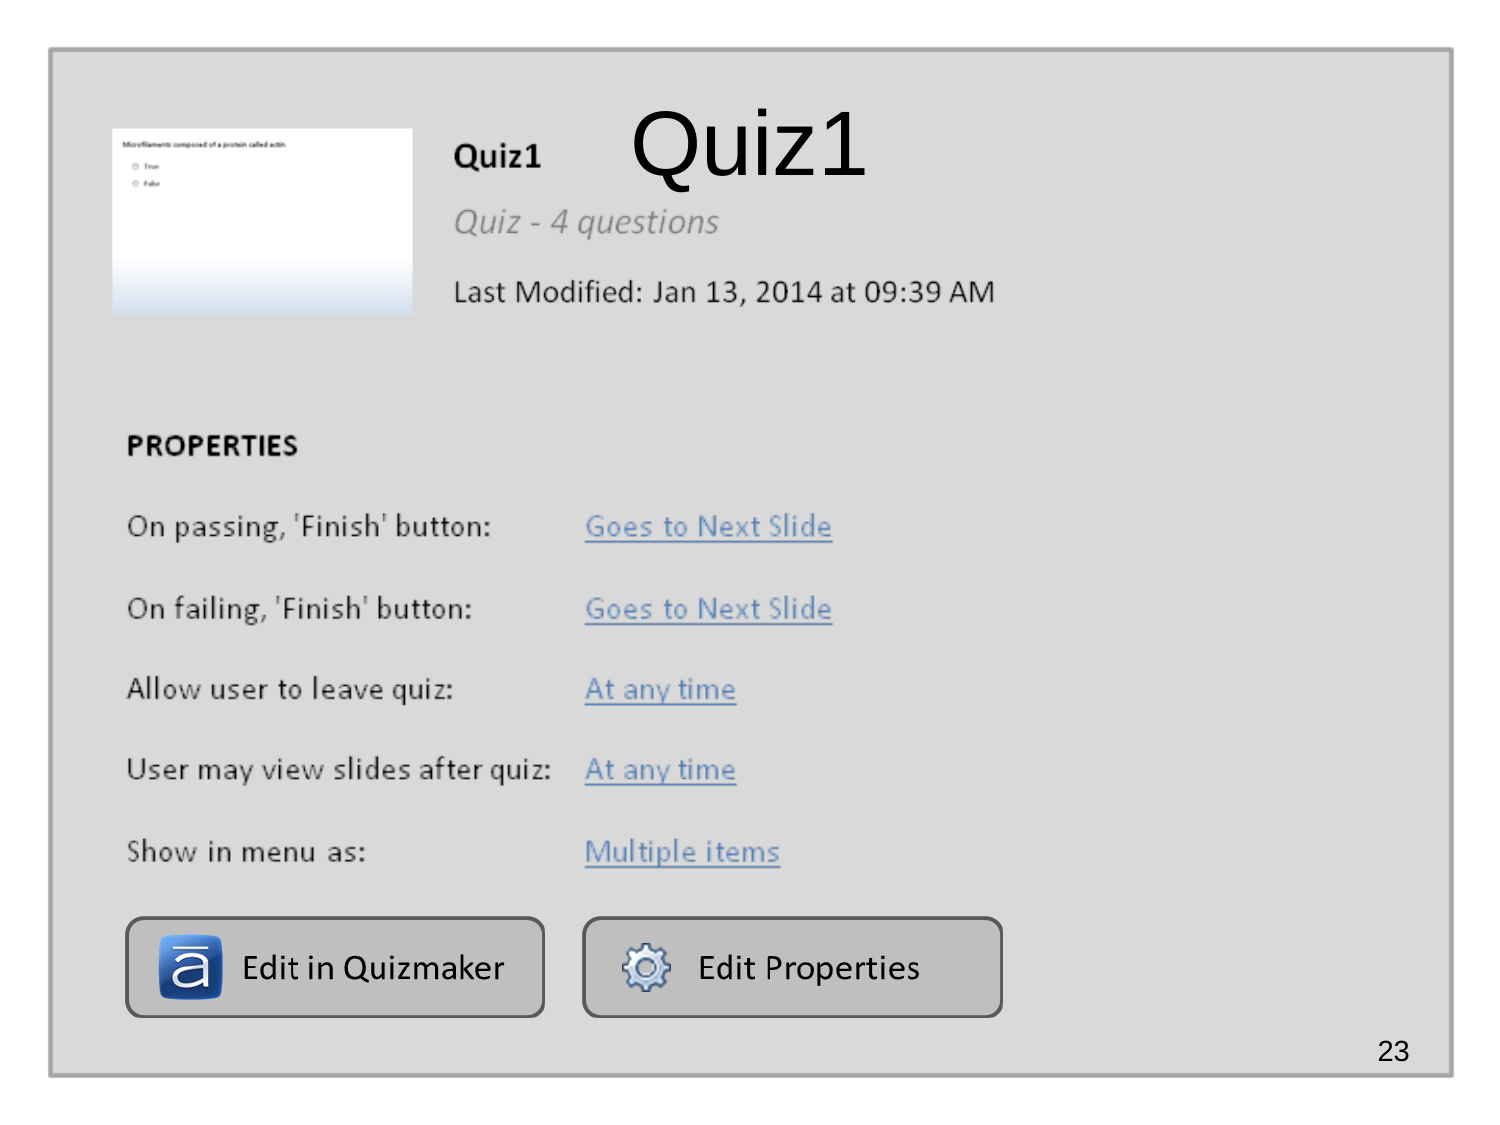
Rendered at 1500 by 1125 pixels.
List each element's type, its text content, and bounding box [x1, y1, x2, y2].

picture [0, 0, 1500, 1125]
title Quiz1 [75, 45, 1425, 233]
slide_number 23 [1074, 1024, 1426, 1103]
